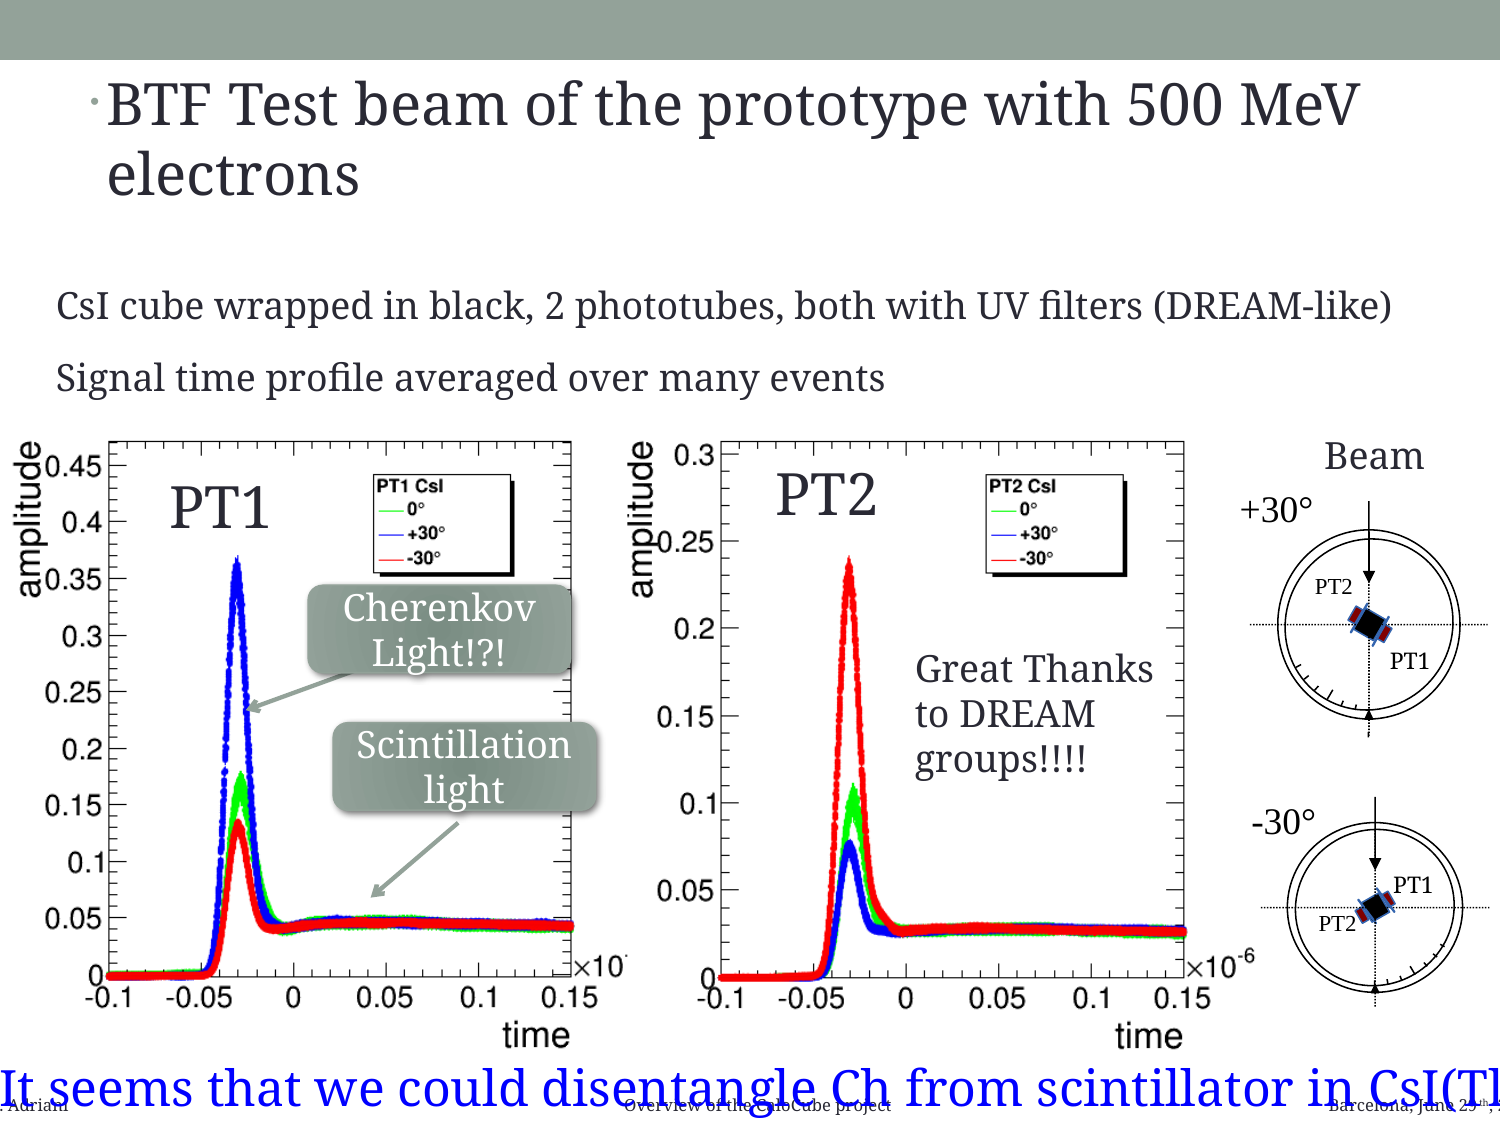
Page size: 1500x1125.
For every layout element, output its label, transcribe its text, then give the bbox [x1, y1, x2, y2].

text_box CsI cube wrapped in black, 2 phototubes, both with UV filters (DREAM-like) Signal time profile averaged over many events [24, 274, 1451, 407]
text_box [1224, 474, 1488, 738]
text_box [1236, 787, 1490, 1008]
text_box Beam [1309, 424, 1440, 471]
picture [0, 409, 1294, 1063]
list BTF Test beam of the prototype with 500 MeV electrons [75, 62, 1425, 213]
text_box It seems that we could disentangle Ch from scintillator in CsI(Tl)! [0, 1049, 1500, 1124]
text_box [245, 660, 384, 711]
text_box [370, 822, 459, 898]
